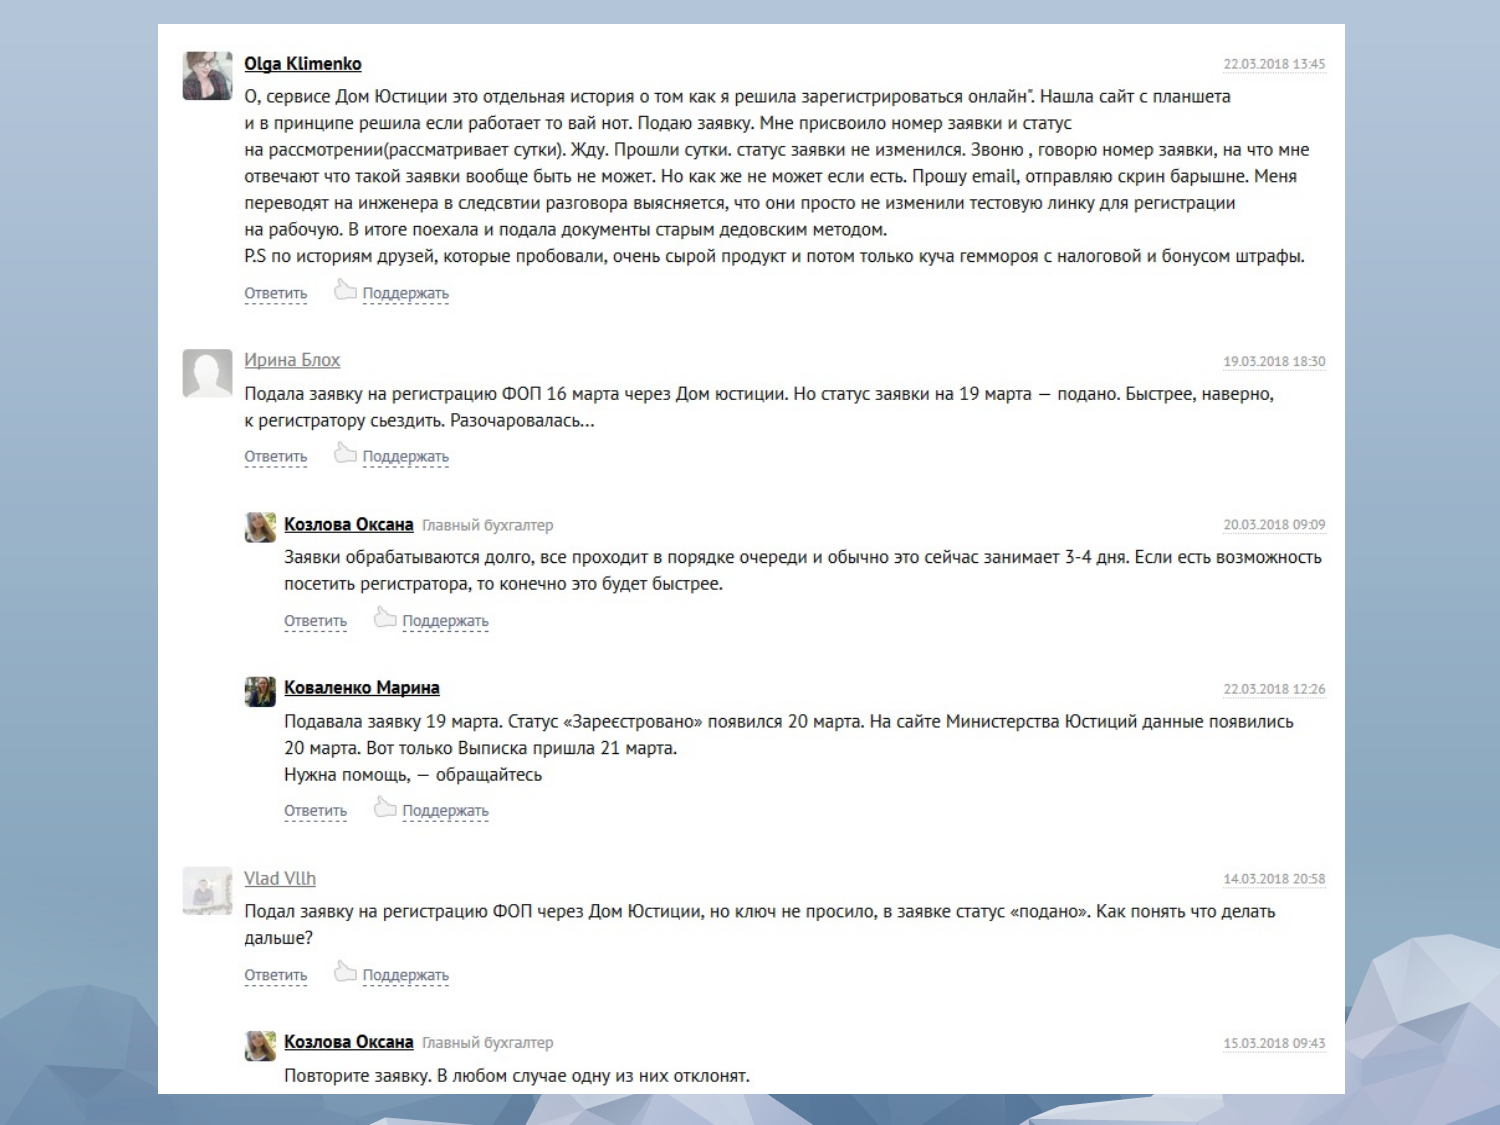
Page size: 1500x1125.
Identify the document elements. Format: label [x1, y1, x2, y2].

list [158, 24, 1345, 1094]
picture [0, 0, 1500, 1125]
